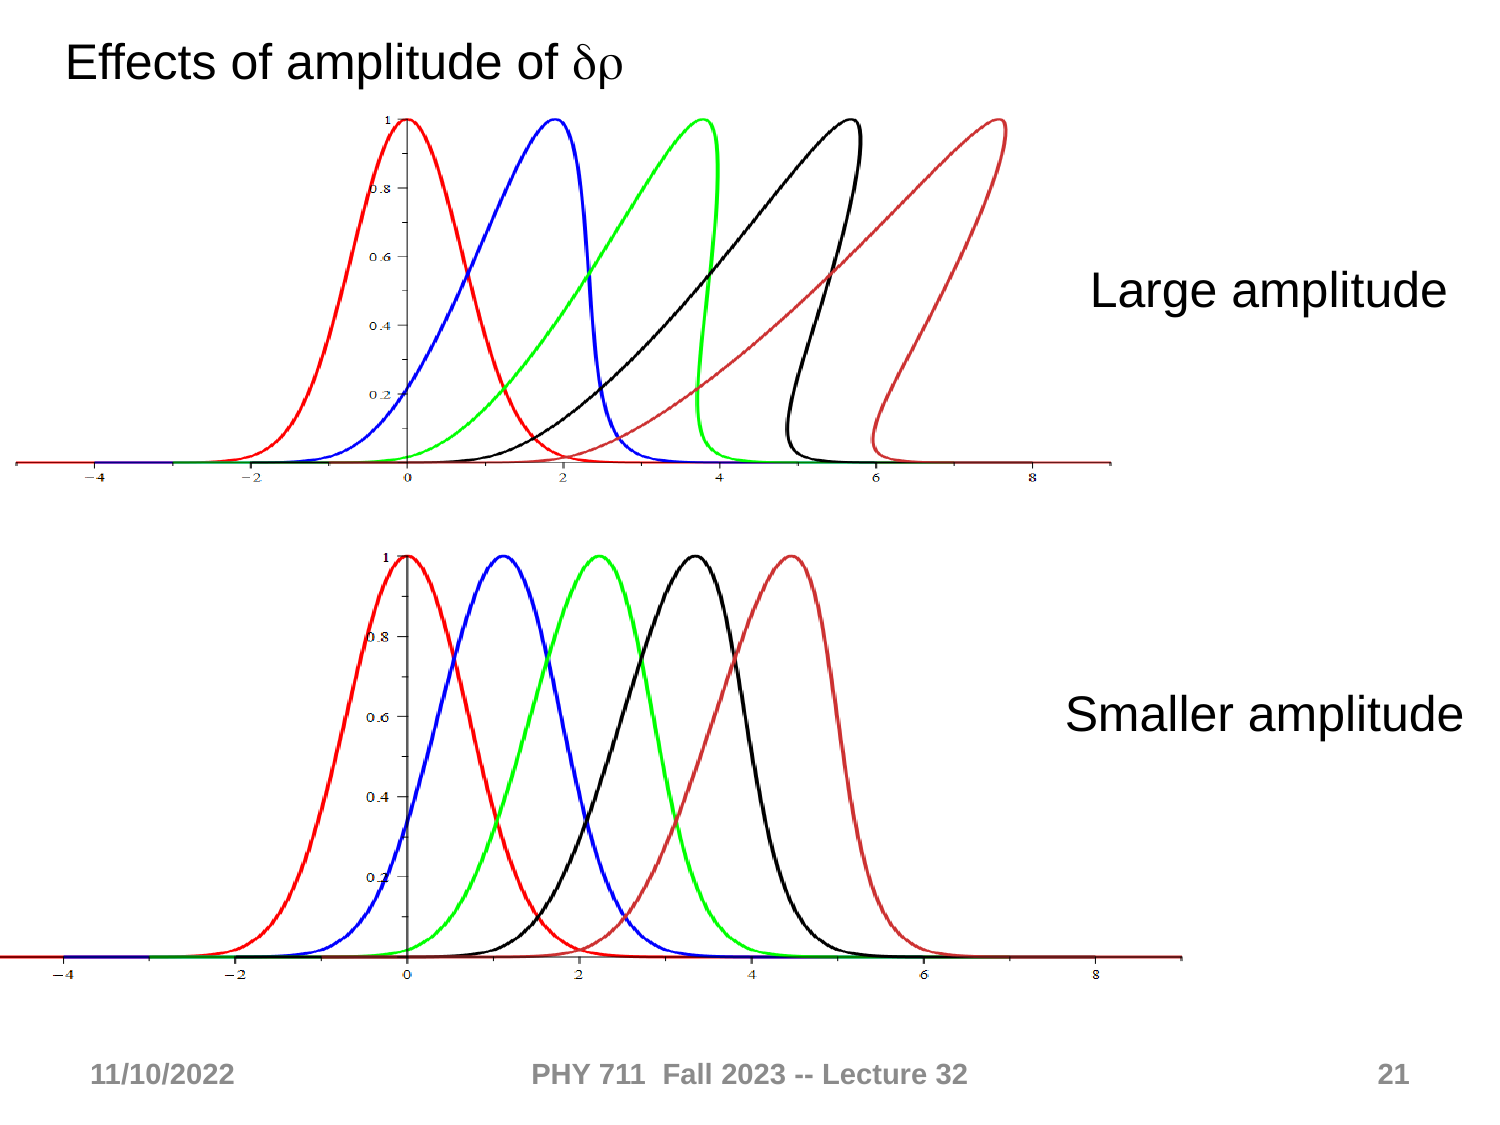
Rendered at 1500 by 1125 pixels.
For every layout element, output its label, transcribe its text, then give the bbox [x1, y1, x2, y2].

text_box Large amplitude [1132, 249, 1475, 325]
text_box Effects of amplitude of dr [49, 22, 1174, 98]
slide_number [75, 1042, 425, 1103]
text_box Smaller amplitude [1202, 674, 1500, 749]
picture [1, 107, 1126, 501]
footer PHY 711 Fall 2023 -- Lecture 32 [512, 1042, 988, 1103]
slide_number 21 [1074, 1042, 1425, 1103]
picture [0, 541, 1198, 1001]
